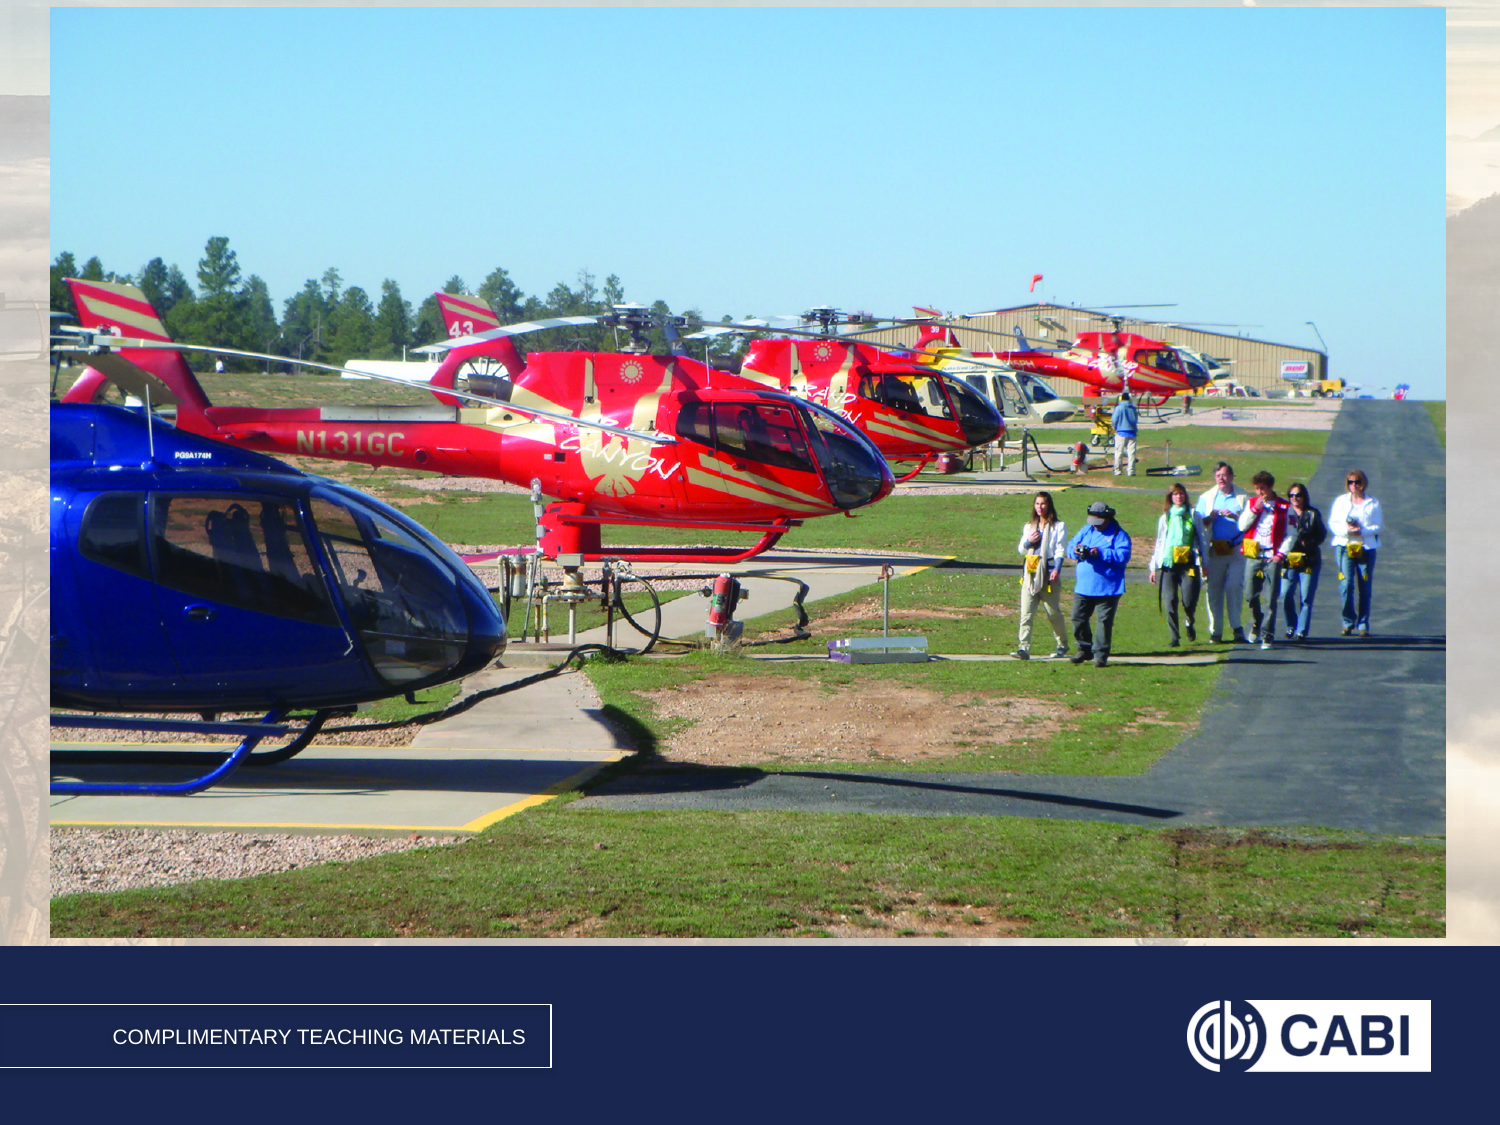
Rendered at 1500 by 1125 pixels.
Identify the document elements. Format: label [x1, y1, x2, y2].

picture [50, 7, 1447, 938]
picture [1187, 1000, 1431, 1072]
